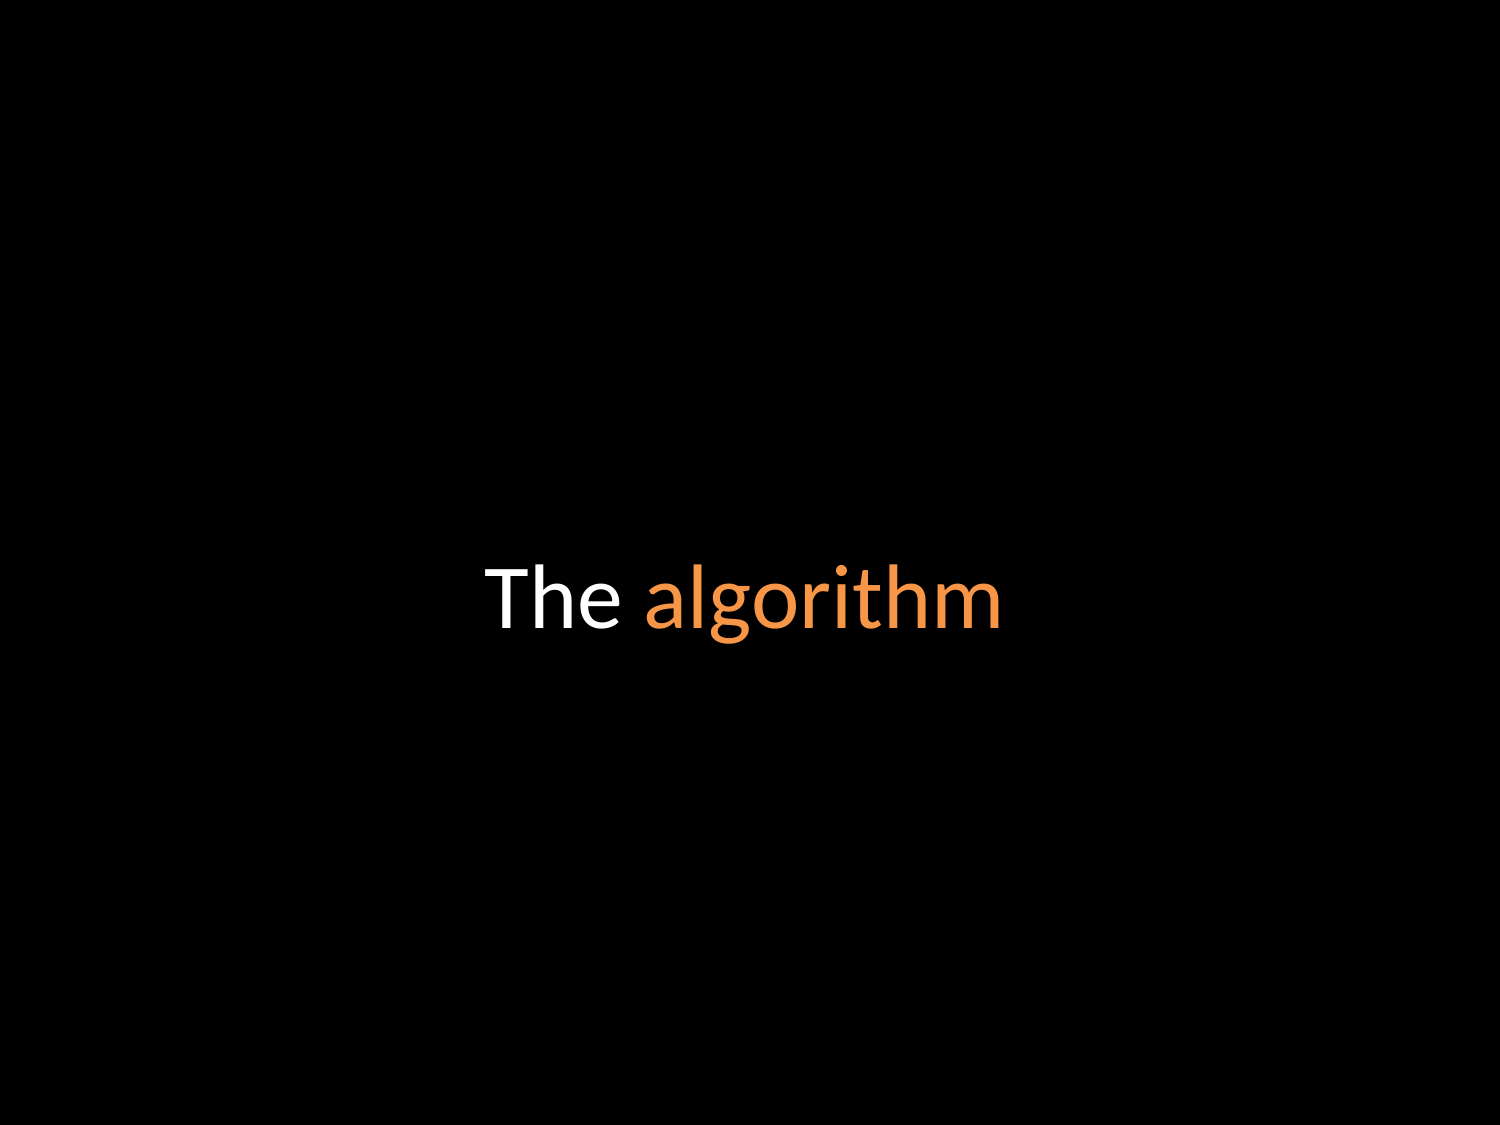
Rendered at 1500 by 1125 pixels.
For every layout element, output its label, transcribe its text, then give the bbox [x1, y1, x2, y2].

title The algorithm [97, 483, 1392, 701]
